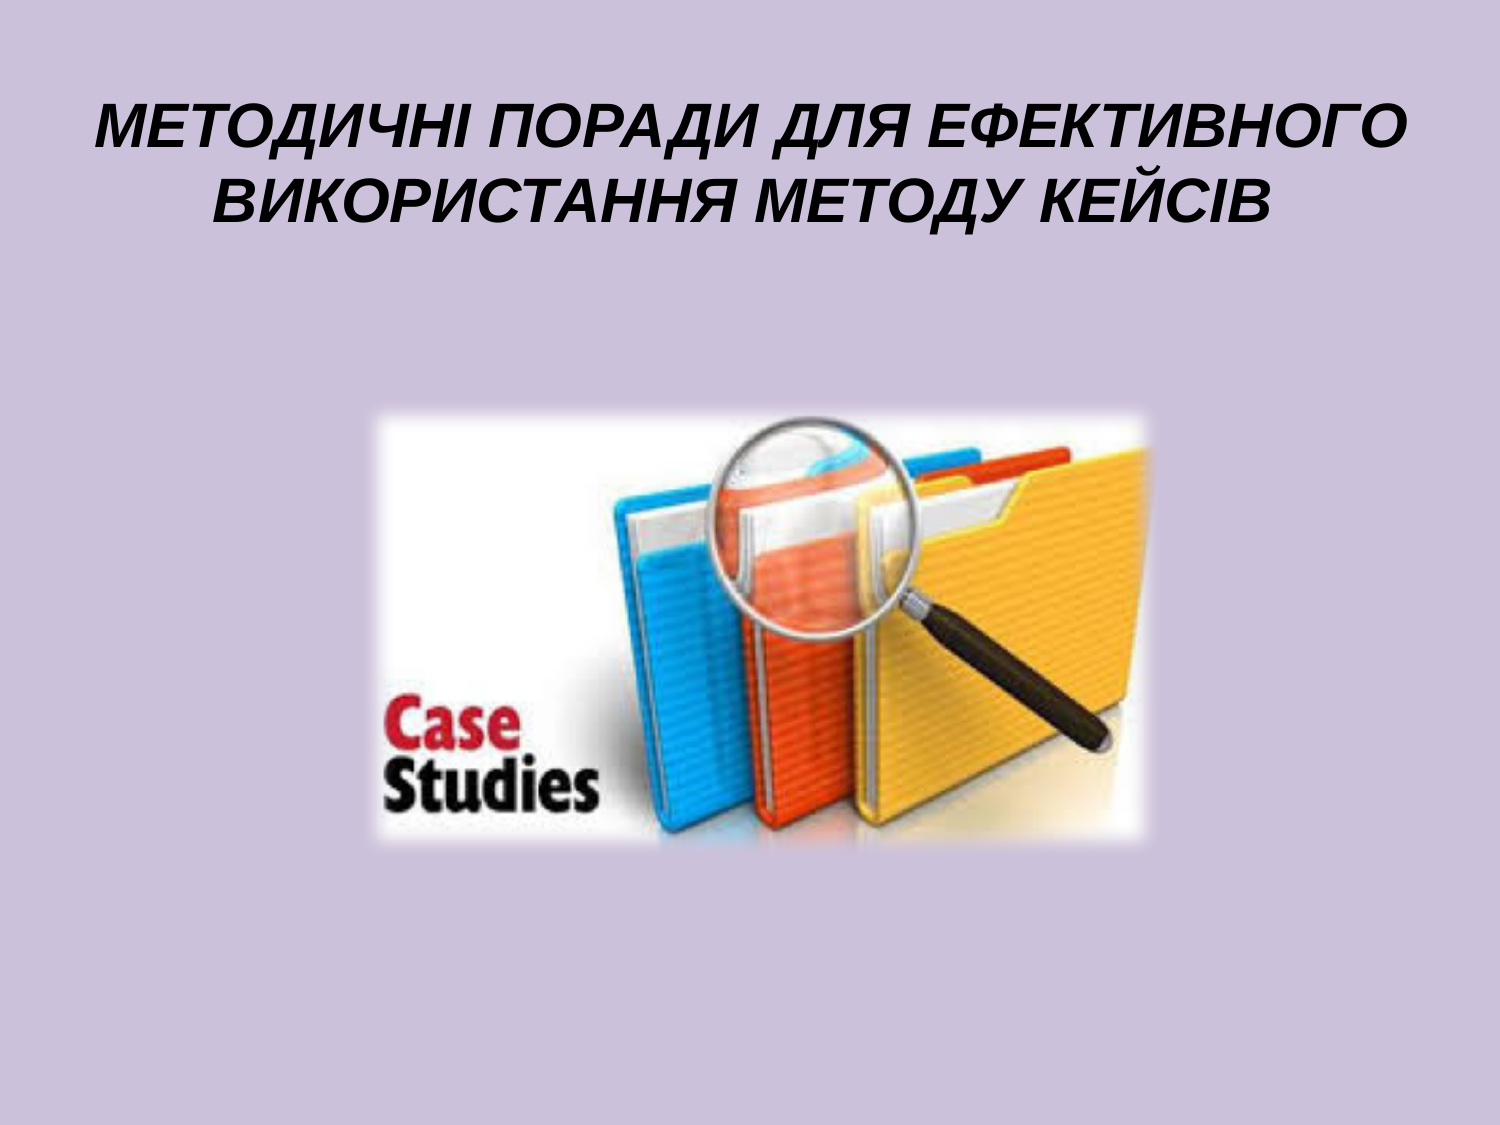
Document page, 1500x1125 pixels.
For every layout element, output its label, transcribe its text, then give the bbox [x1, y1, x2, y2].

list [359, 396, 1163, 859]
title Методичні поради для ефективного використання методу кейсів [76, 66, 1427, 254]
